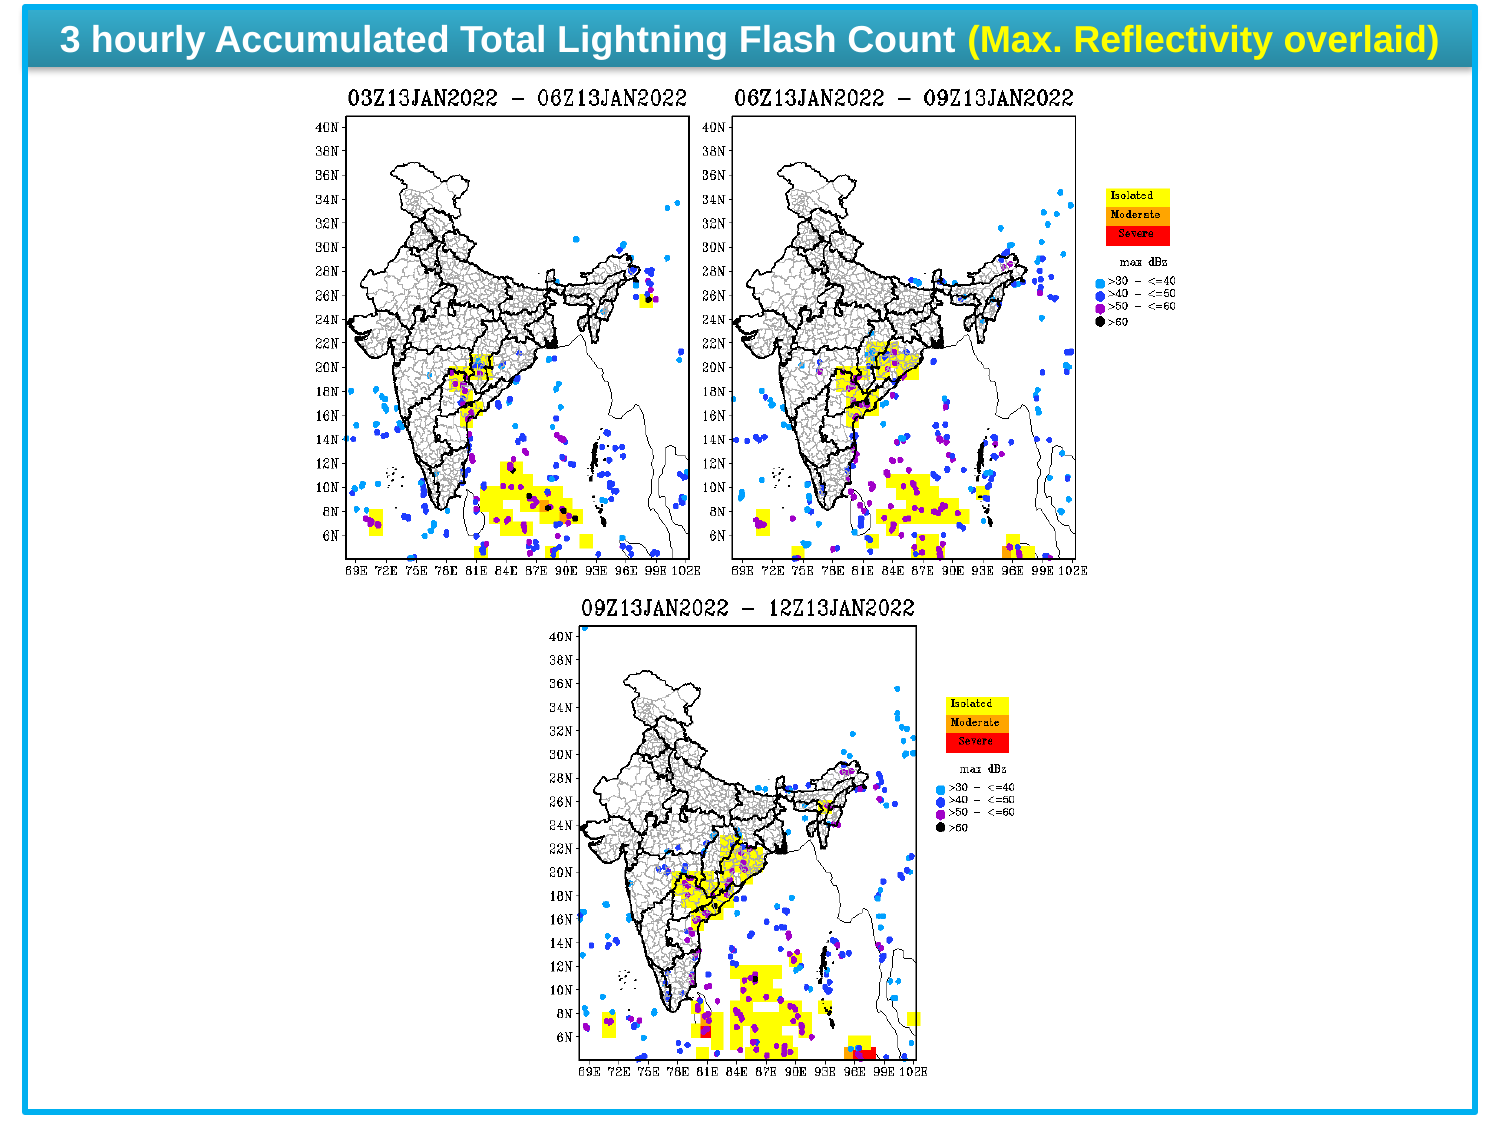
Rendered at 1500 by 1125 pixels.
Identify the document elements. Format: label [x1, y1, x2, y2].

picture [314, 89, 1176, 1076]
text_box [23, 5, 1477, 1114]
